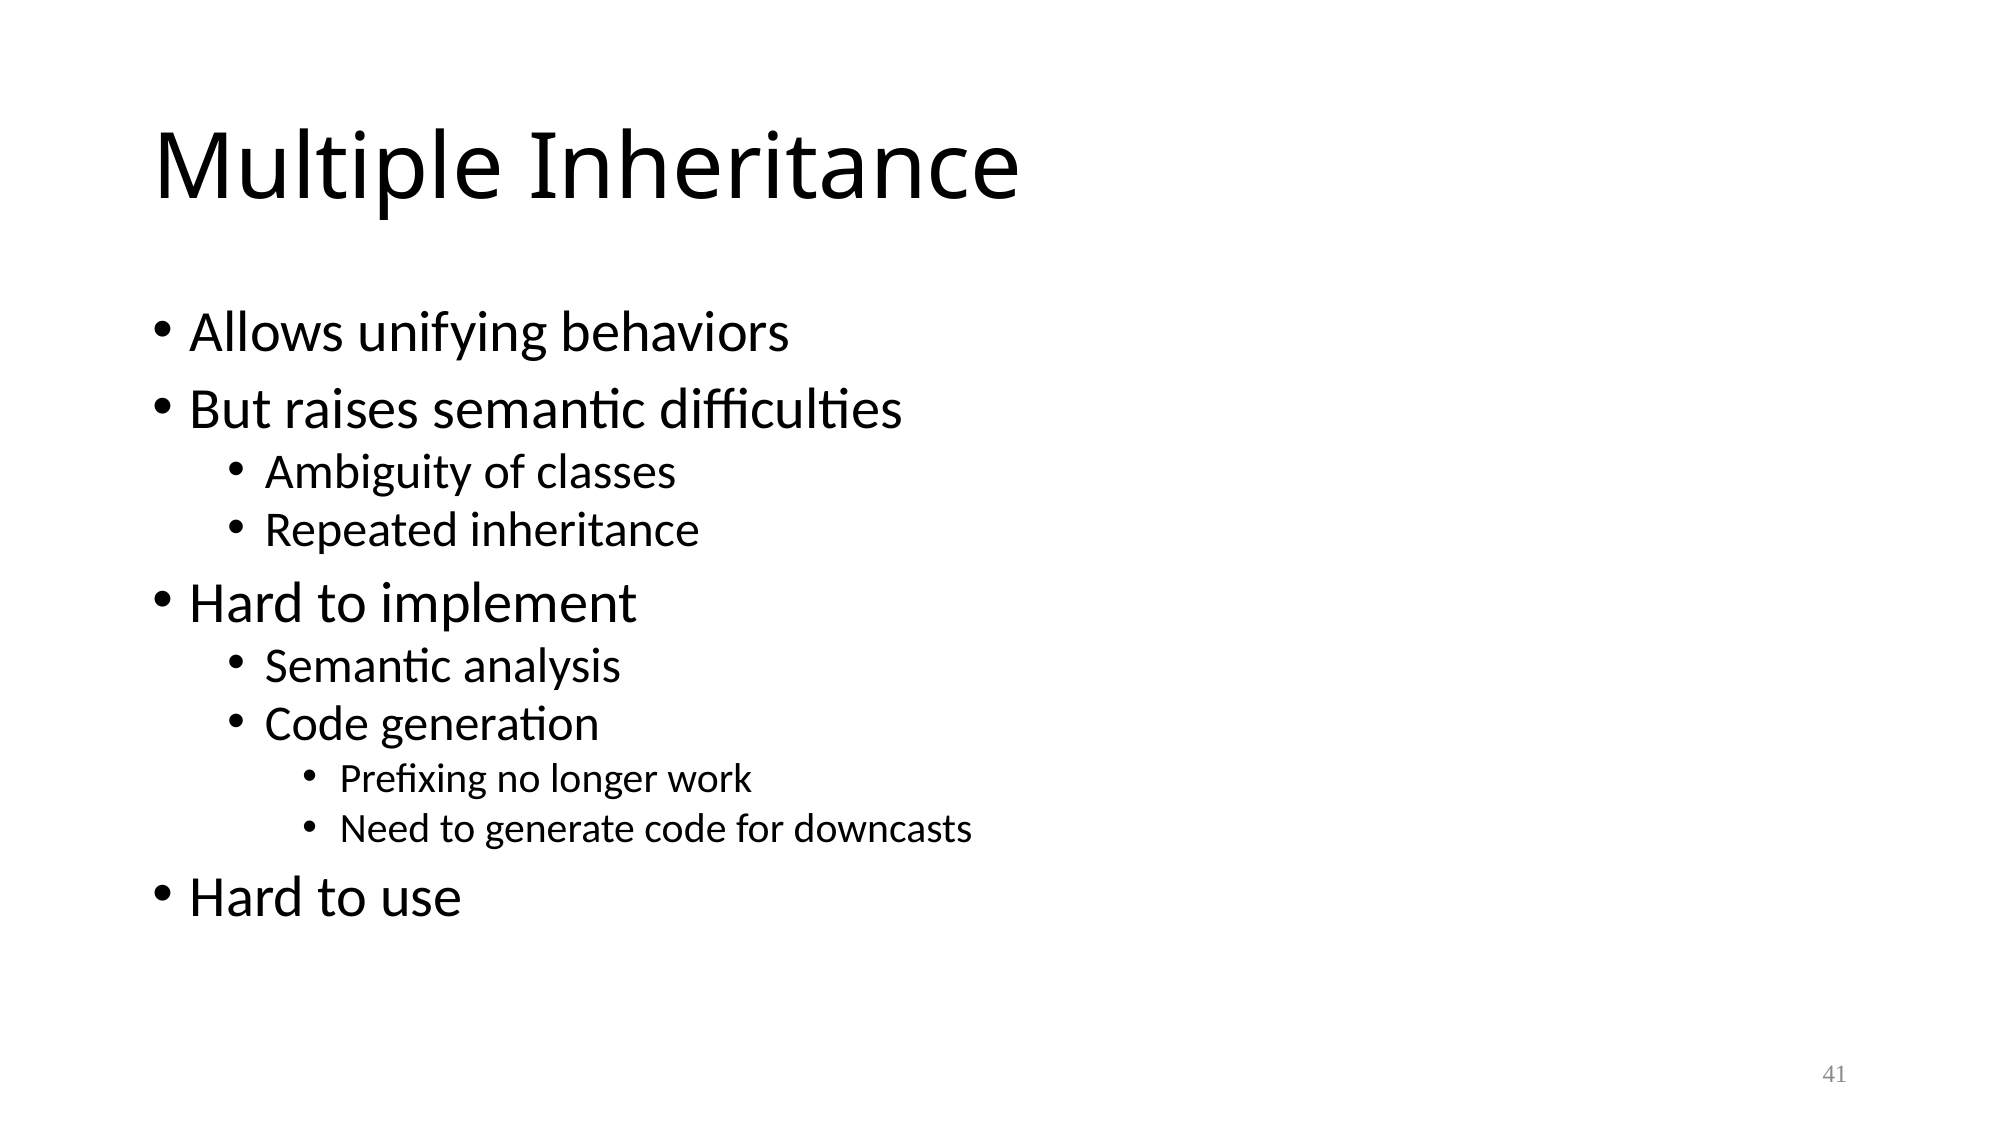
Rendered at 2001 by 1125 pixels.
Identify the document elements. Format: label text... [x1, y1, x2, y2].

slide_number 41 [1412, 1042, 1863, 1103]
list Allows unifying behaviors But raises semantic difficulties Ambiguity of classes Repeated inheritance Hard to implement Semantic analysis Code generation Prefixing no longer work Need to generate code for downcasts Hard to use [137, 299, 1863, 1014]
title Multiple Inheritance [137, 59, 1863, 278]
